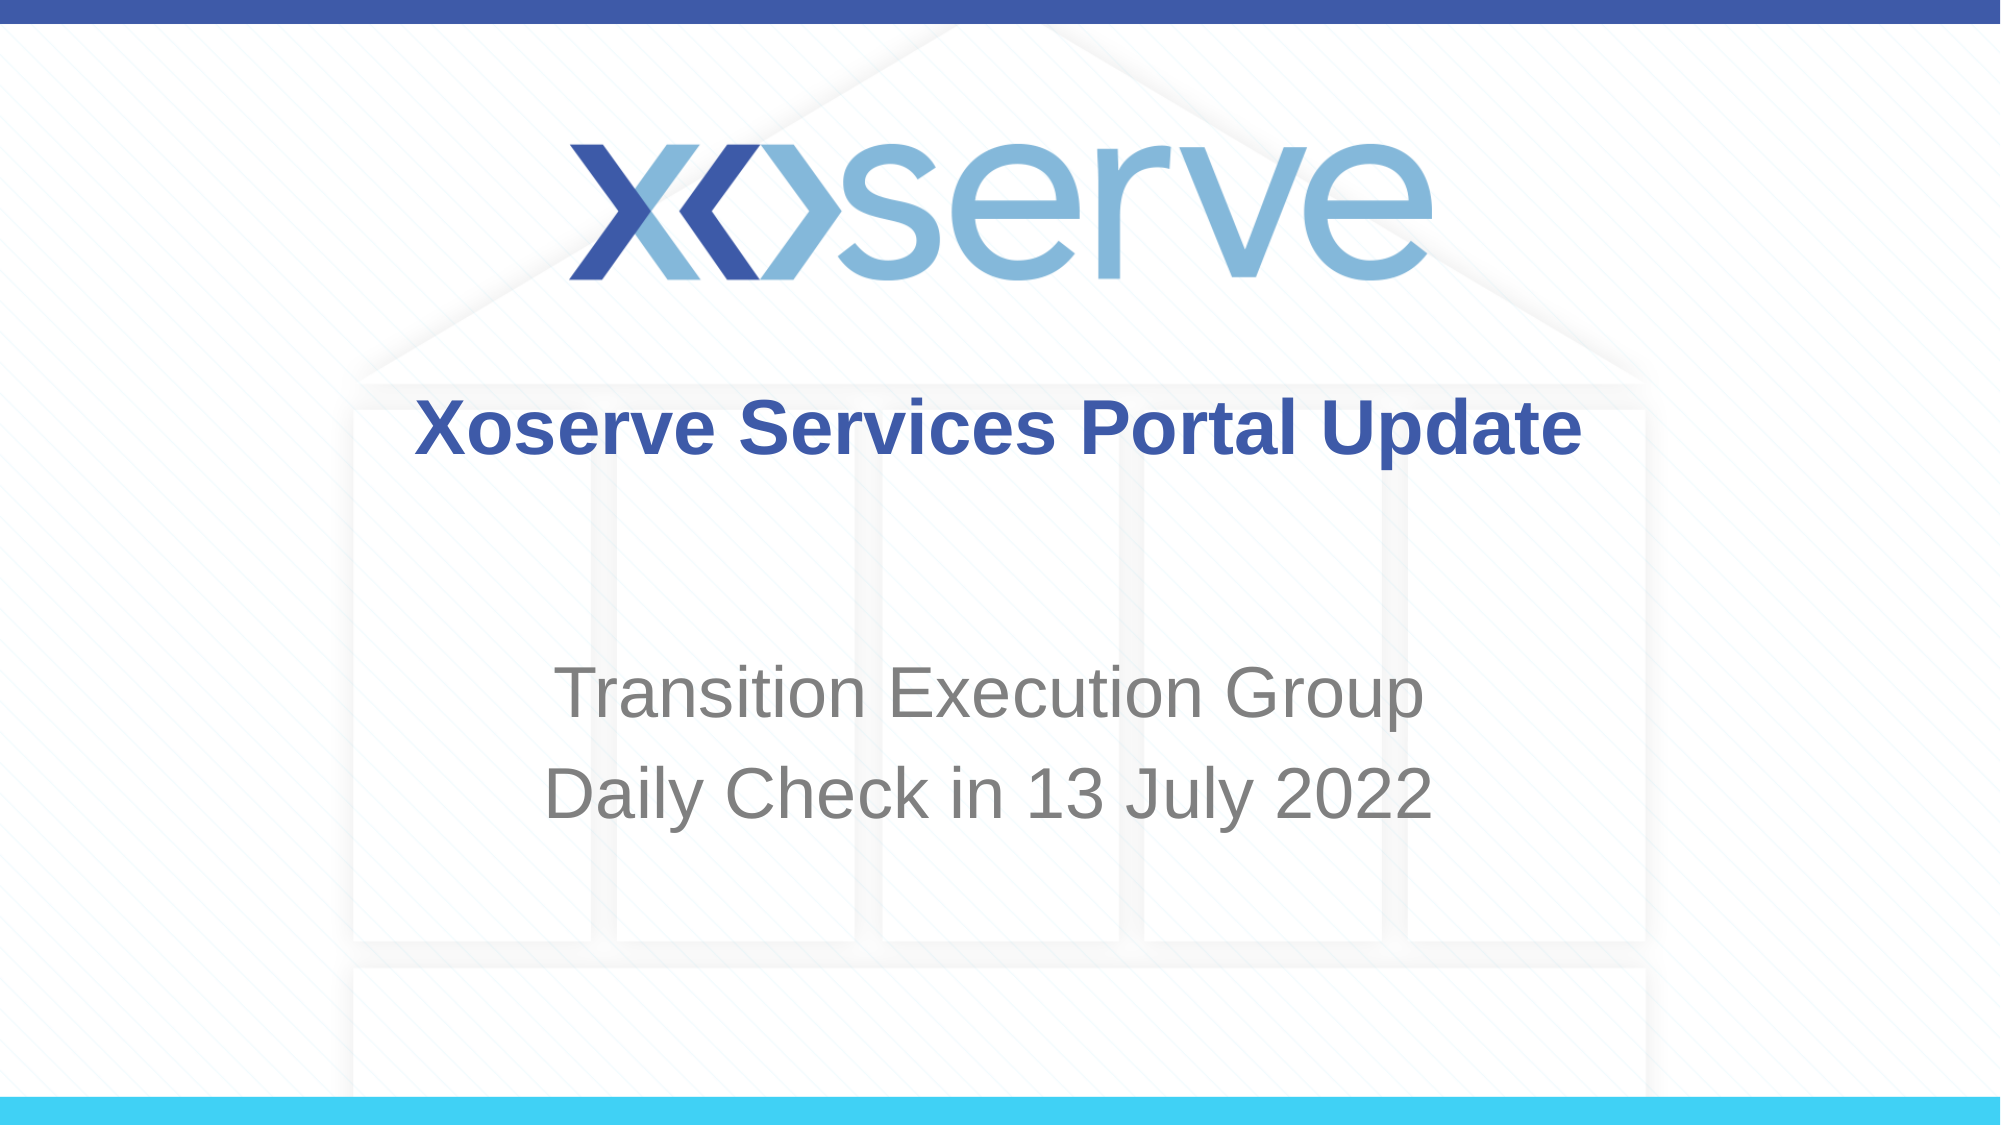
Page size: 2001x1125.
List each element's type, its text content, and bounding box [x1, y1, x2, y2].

subtitle Transition Execution Group Daily Check in 13 July 2022 [300, 637, 1700, 925]
picture [0, 0, 2001, 1125]
title Xoserve Services Portal Update [150, 349, 1850, 591]
